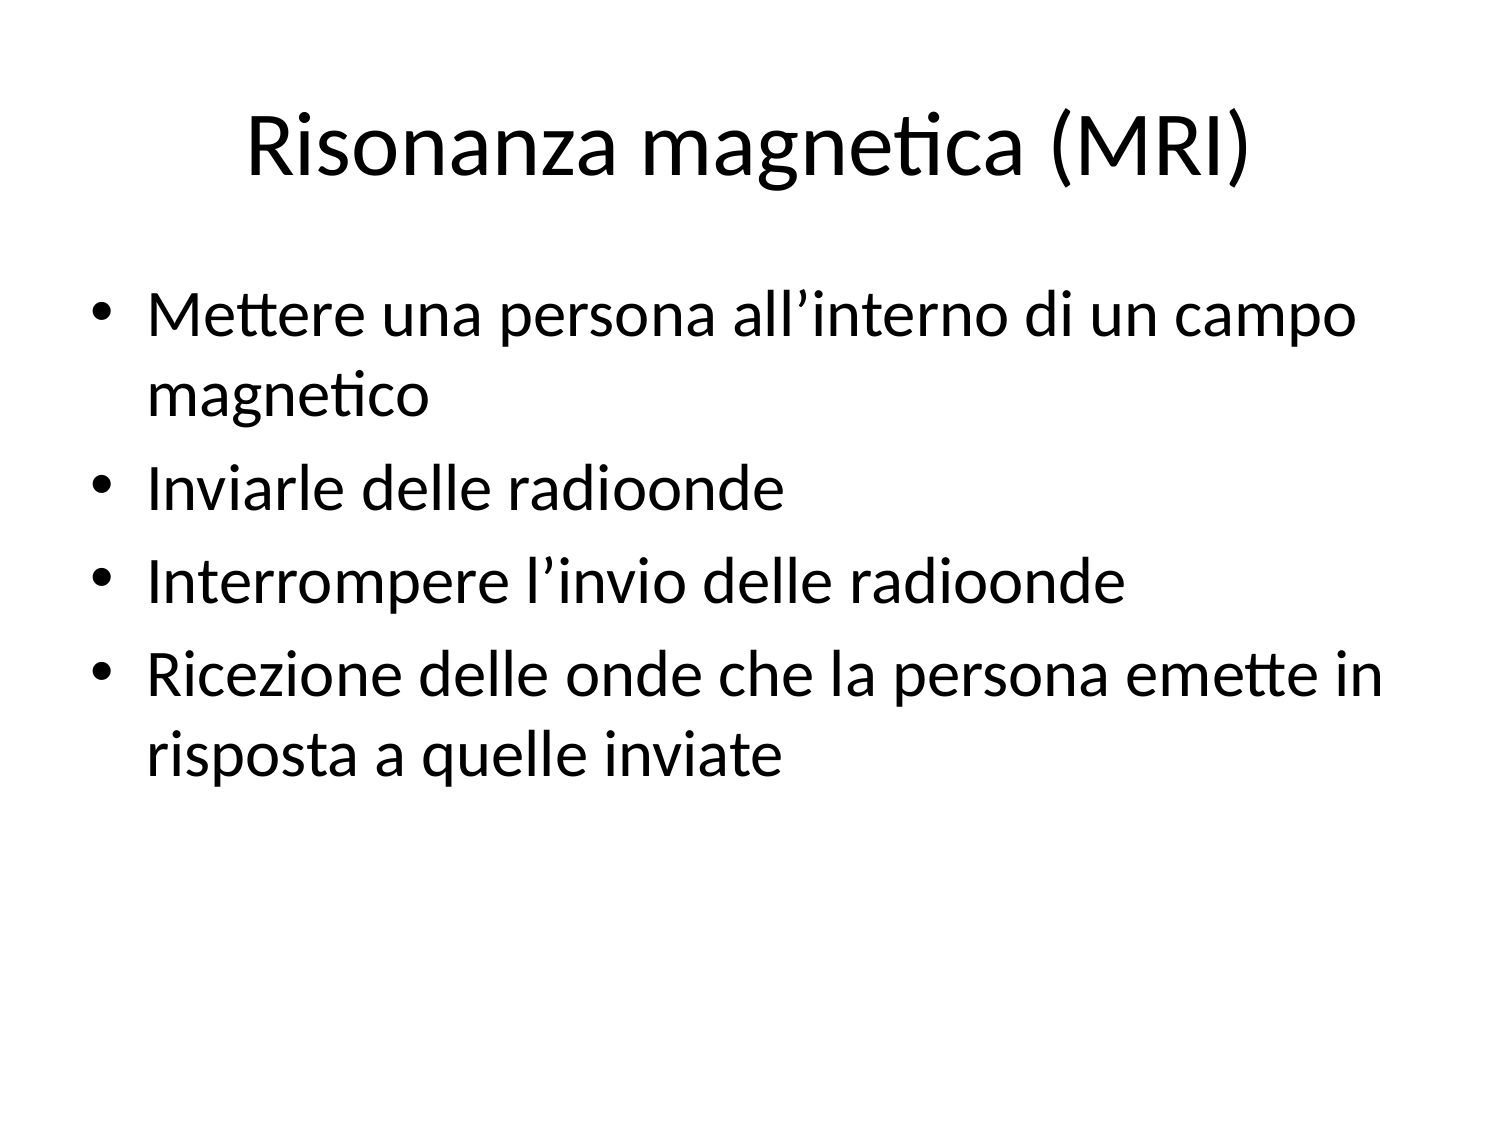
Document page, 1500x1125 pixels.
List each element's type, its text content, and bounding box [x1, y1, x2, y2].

title Risonanza magnetica (MRI) [75, 45, 1425, 233]
list Mettere una persona all’interno di un campo magnetico Inviarle delle radioonde Interrompere l’invio delle radioonde Ricezione delle onde che la persona emette in risposta a quelle inviate [75, 262, 1425, 1005]
